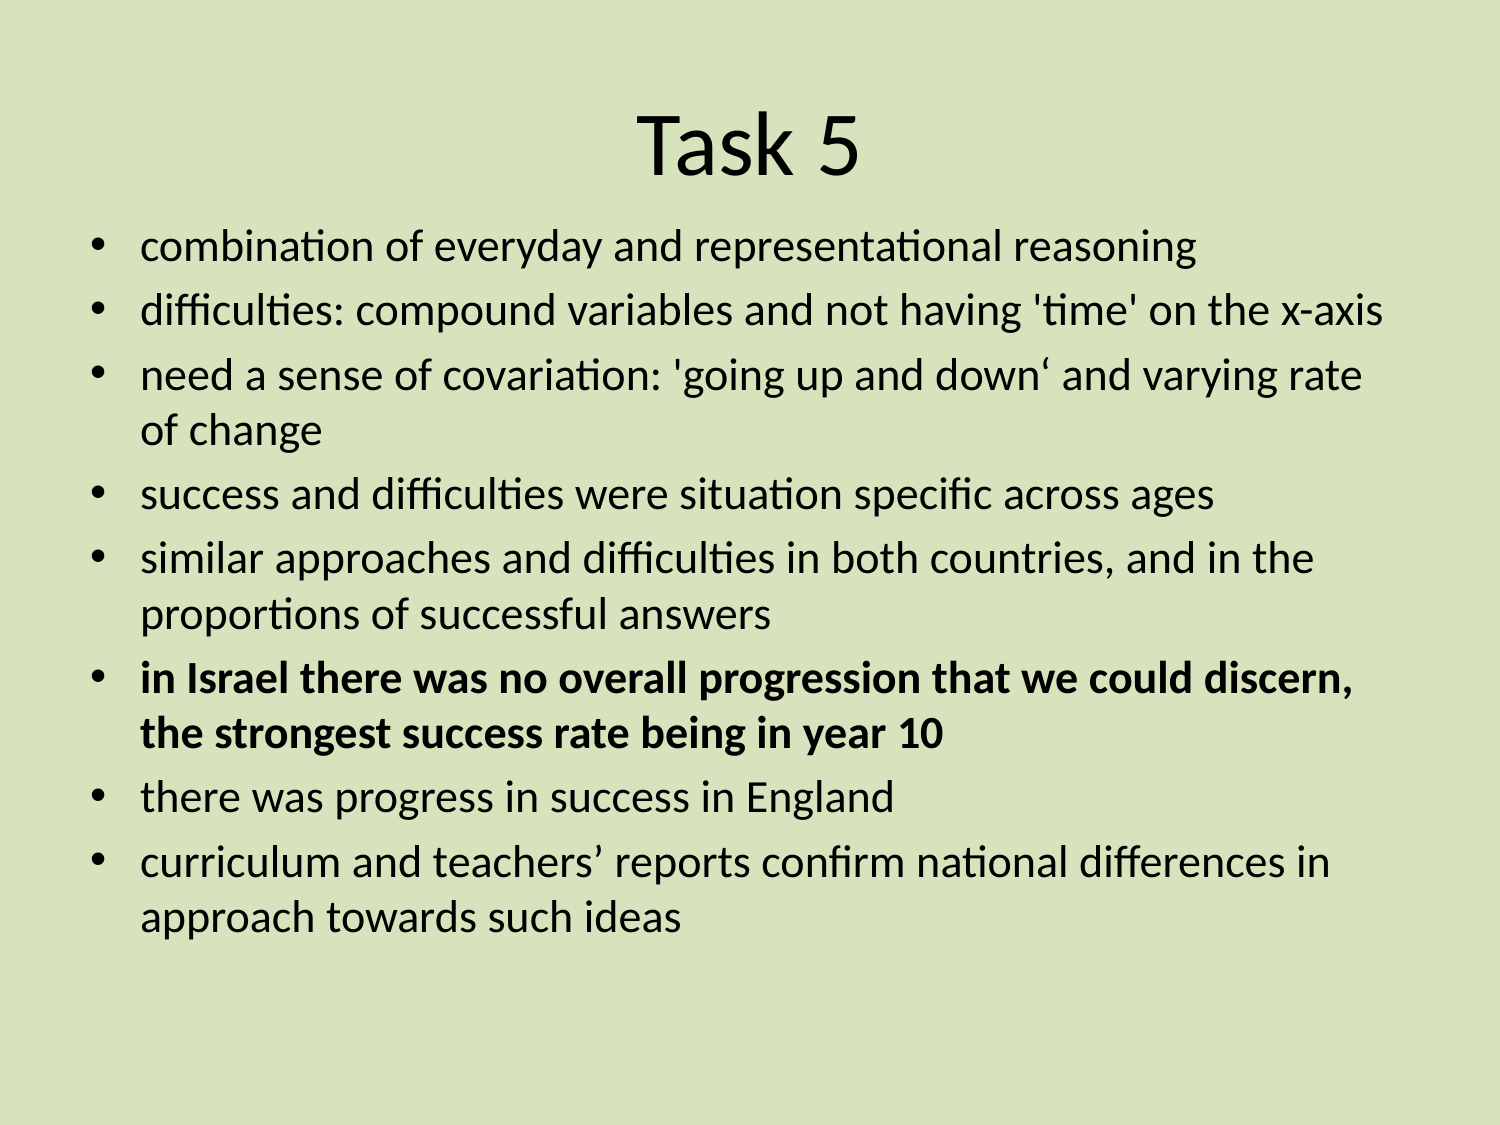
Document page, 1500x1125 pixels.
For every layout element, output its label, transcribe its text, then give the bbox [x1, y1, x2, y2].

list combination of everyday and representational reasoning difficulties: compound variables and not having 'time' on the x-axis need a sense of covariation: 'going up and down‘ and varying rate of change success and difficulties were situation specific across ages similar approaches and difficulties in both countries, and in the proportions of successful answers in Israel there was no overall progression that we could discern, the strongest success rate being in year 10 there was progress in success in England curriculum and teachers’ reports confirm national differences in approach towards such ideas [75, 208, 1425, 1005]
title Task 5 [75, 45, 1425, 208]
